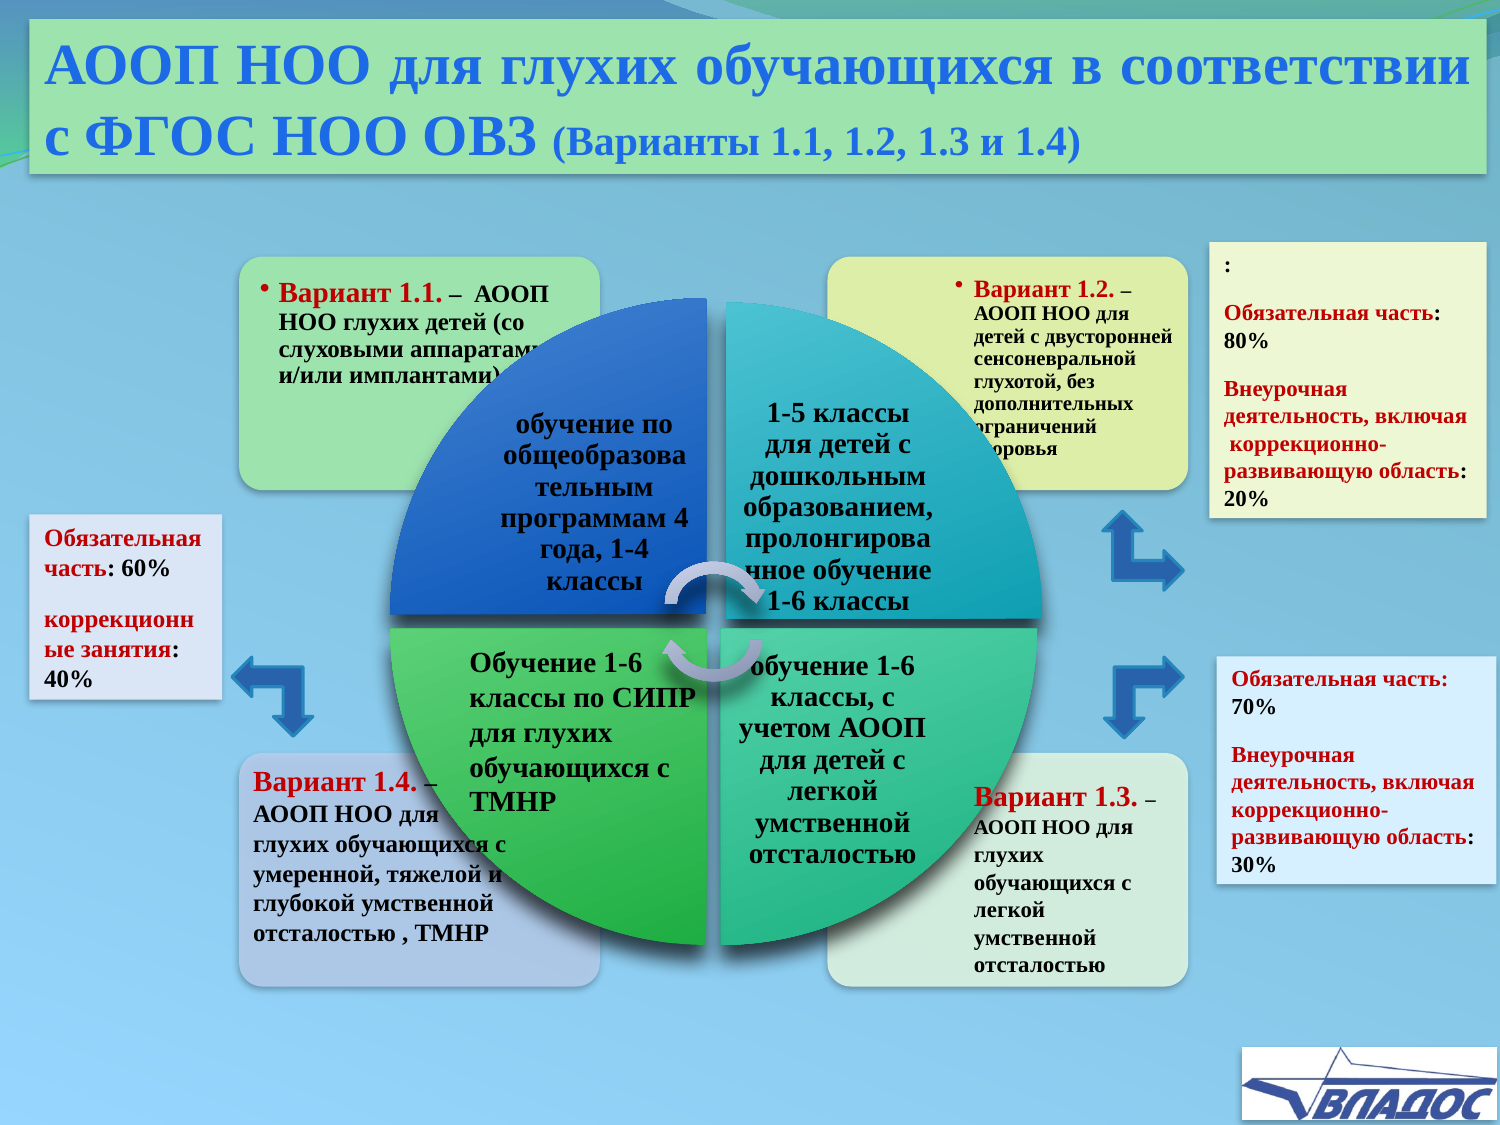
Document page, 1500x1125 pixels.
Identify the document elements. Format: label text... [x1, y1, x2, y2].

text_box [238, 254, 1189, 989]
picture [1241, 1047, 1497, 1121]
text_box АООП НОО для глухих обучающихся в соответствии с ФГОС НОО ОВЗ (Варианты 1.1, 1.2, 1.3 и 1.4) [29, 19, 1487, 174]
text_box Обязательная часть: 70% Внеурочная деятельность, включая коррекционно- развивающую область: 30% [1216, 656, 1497, 885]
text_box Обязательная часть: 60% коррекционные занятия: 40% [29, 514, 223, 700]
text_box : Обязательная часть: 80% Внеурочная деятельность, включая коррекционно- развивающую область: 20% [1209, 242, 1487, 519]
